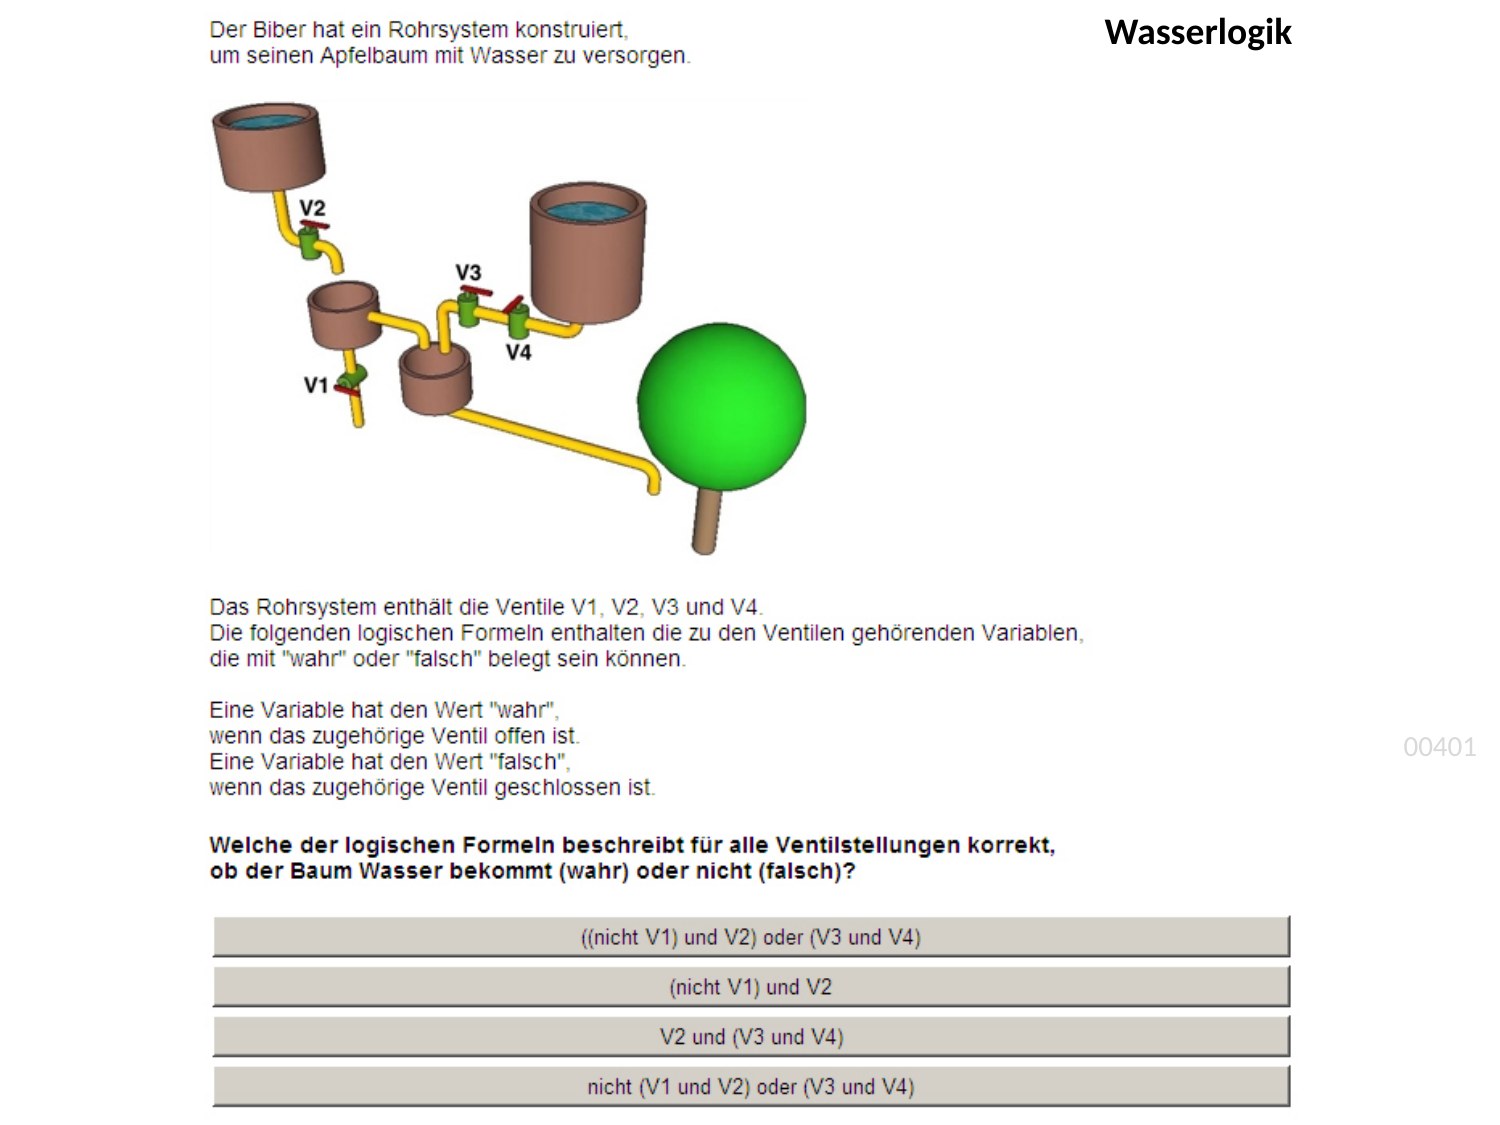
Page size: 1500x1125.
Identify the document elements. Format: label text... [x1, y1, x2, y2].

text_box Wasserlogik 00401 [1309, 0, 1500, 770]
picture [192, 0, 1307, 1125]
